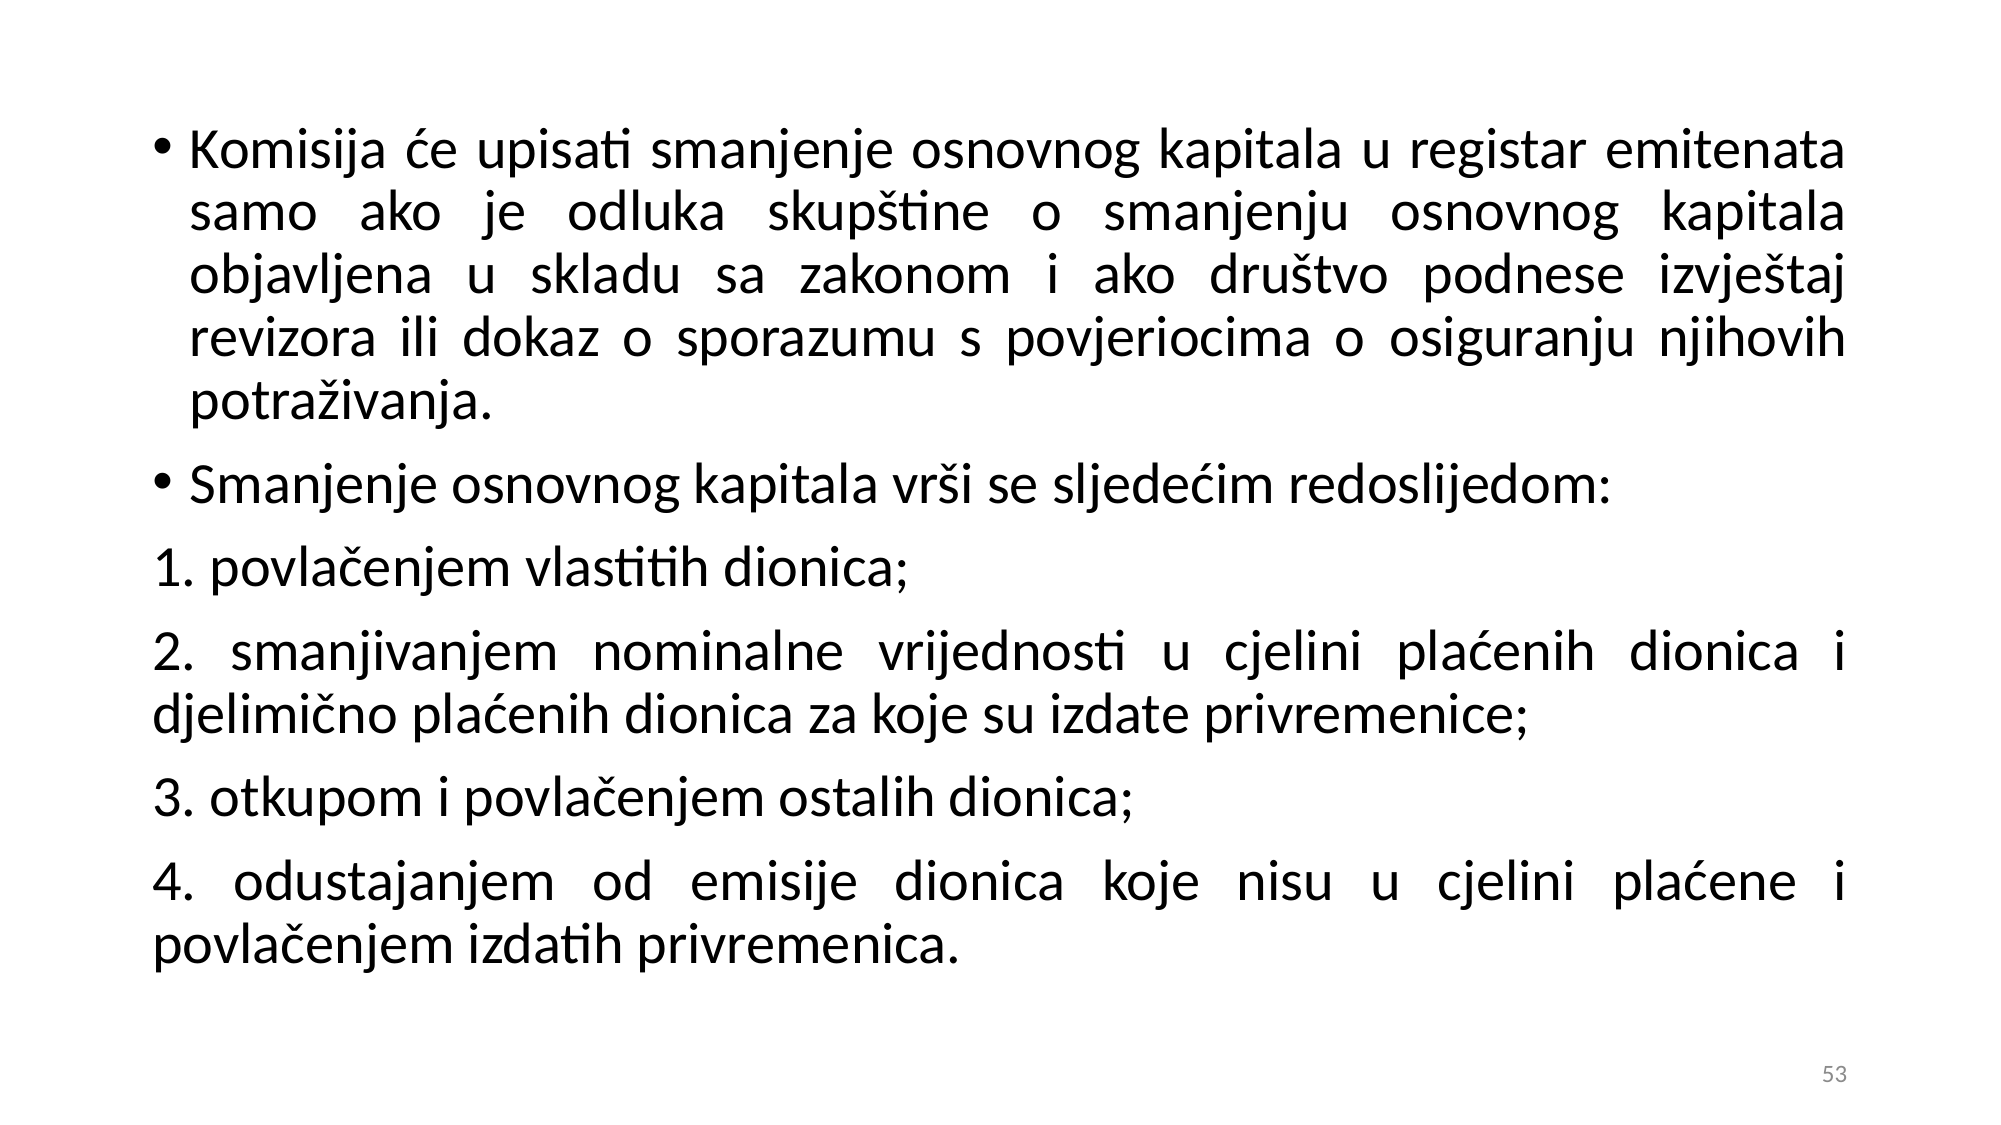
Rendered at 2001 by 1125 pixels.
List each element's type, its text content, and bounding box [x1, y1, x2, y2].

slide_number 53 [1412, 1042, 1863, 1103]
list Komisija će upisati smanjenje osnovnog kapitala u registar emitenata samo ako je odluka skupštine o smanjenju osnovnog kapitala objavljena u skladu sa zakonom i ako društvo podnese izvještaj revizora ili dokaz o sporazumu s povjeriocima o osiguranju njihovih potraživanja. Smanjenje osnovnog kapitala vrši se sljedećim redoslijedom: 1. povlačenjem vlastitih dionica; 2. smanjivanjem nominalne vrijednosti u cjelini plaćenih dionica i djelimično plaćenih dionica za koje su izdate privremenice; 3. otkupom i povlačenjem ostalih dionica; 4. odustajanjem od emisije dionica koje nisu u cjelini plaćene i povlačenjem izdatih privremenica. [137, 110, 1863, 1014]
